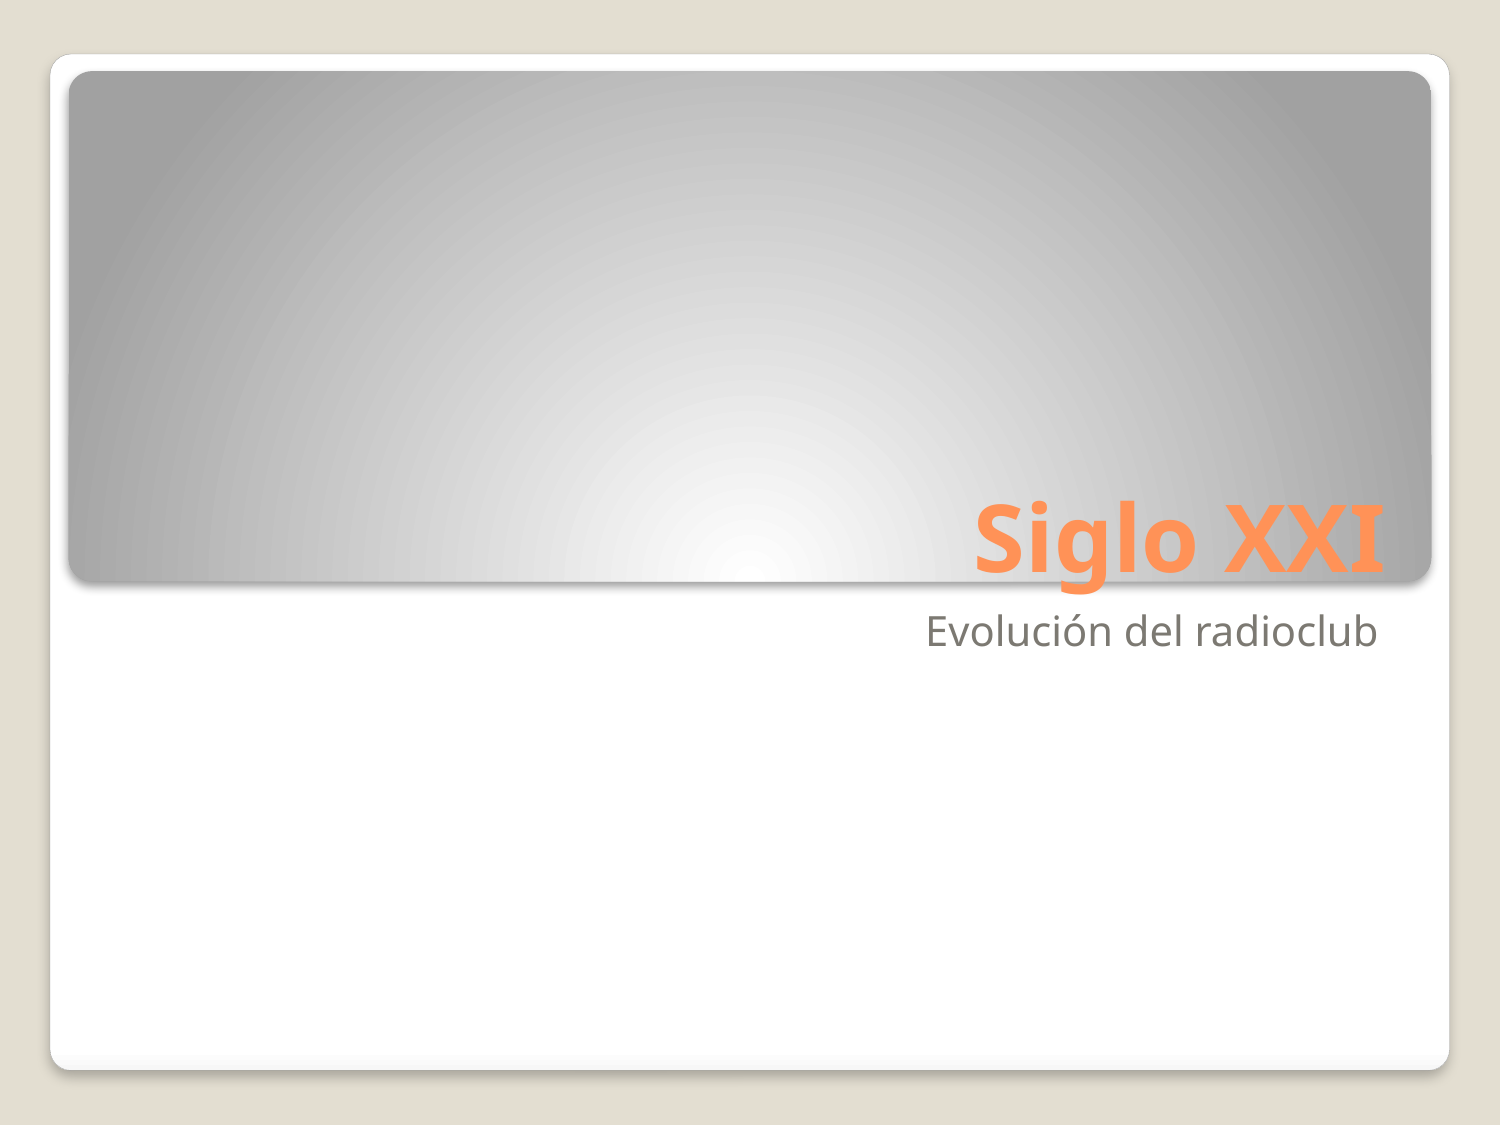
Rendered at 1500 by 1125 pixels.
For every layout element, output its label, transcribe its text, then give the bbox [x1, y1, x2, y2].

title Siglo XXI [118, 298, 1394, 599]
subtitle Evolución del radioclub [118, 604, 1394, 755]
